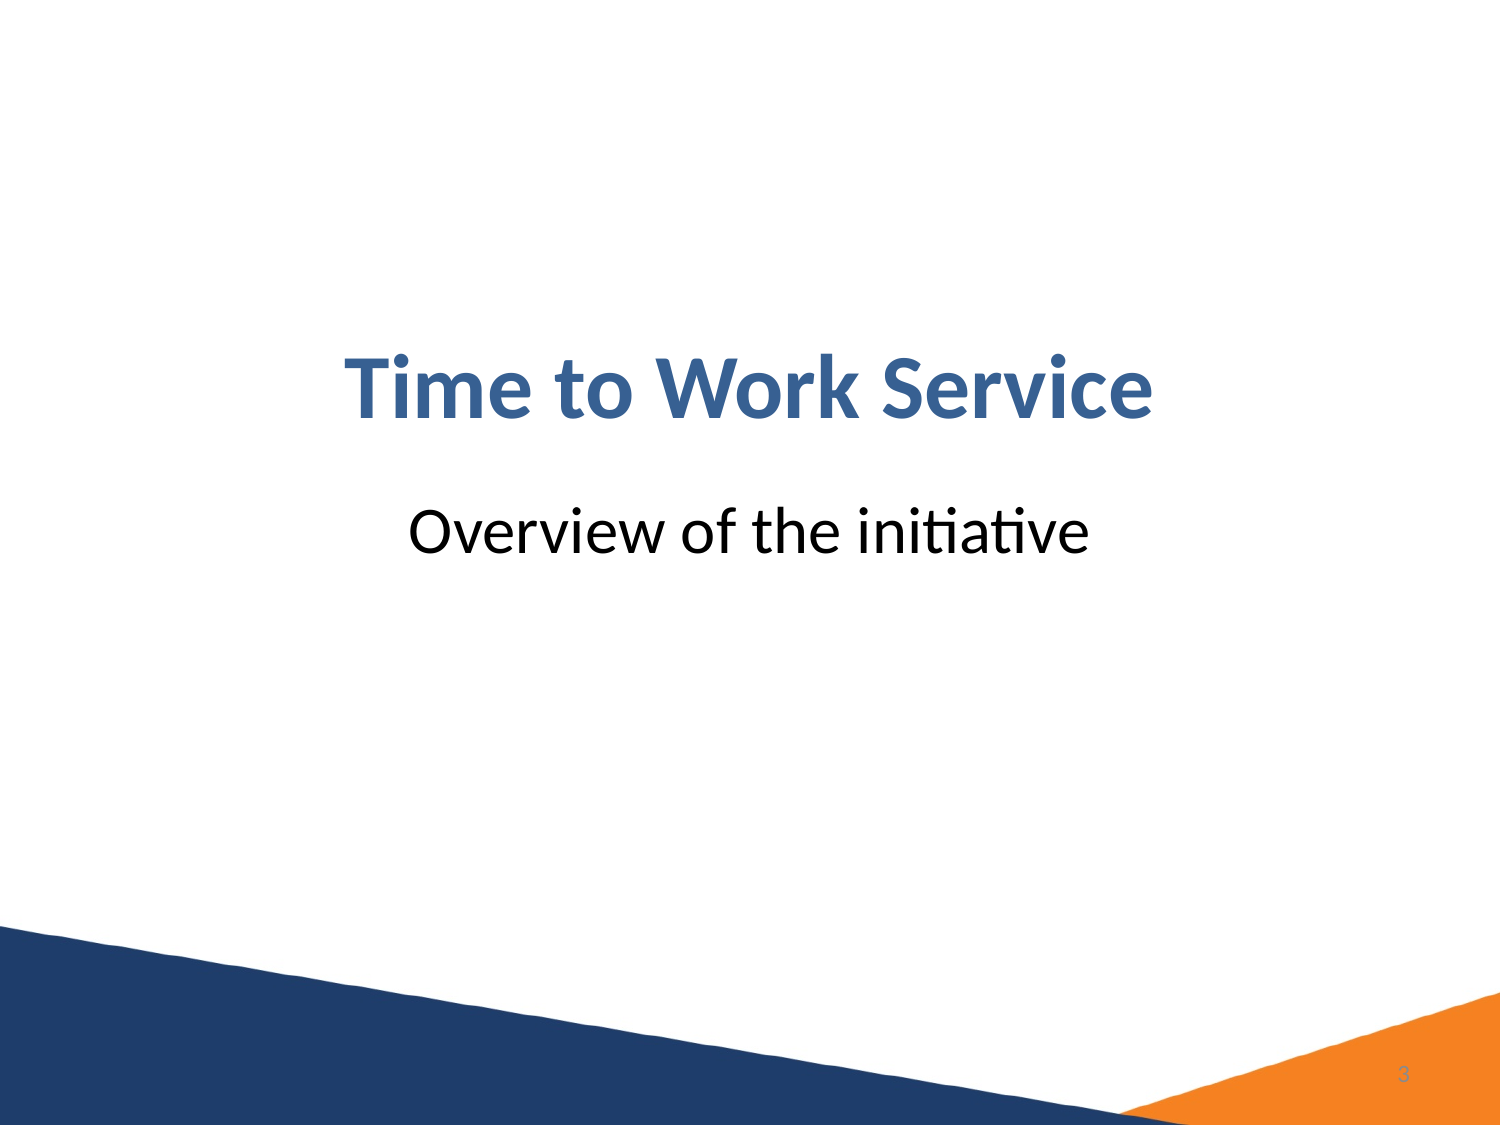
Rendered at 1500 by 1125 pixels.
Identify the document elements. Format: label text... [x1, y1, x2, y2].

picture [0, 0, 1500, 1125]
list Overview of the initiative [138, 479, 1362, 625]
slide_number 3 [1074, 1042, 1425, 1103]
title Time to Work Service [75, 288, 1425, 476]
